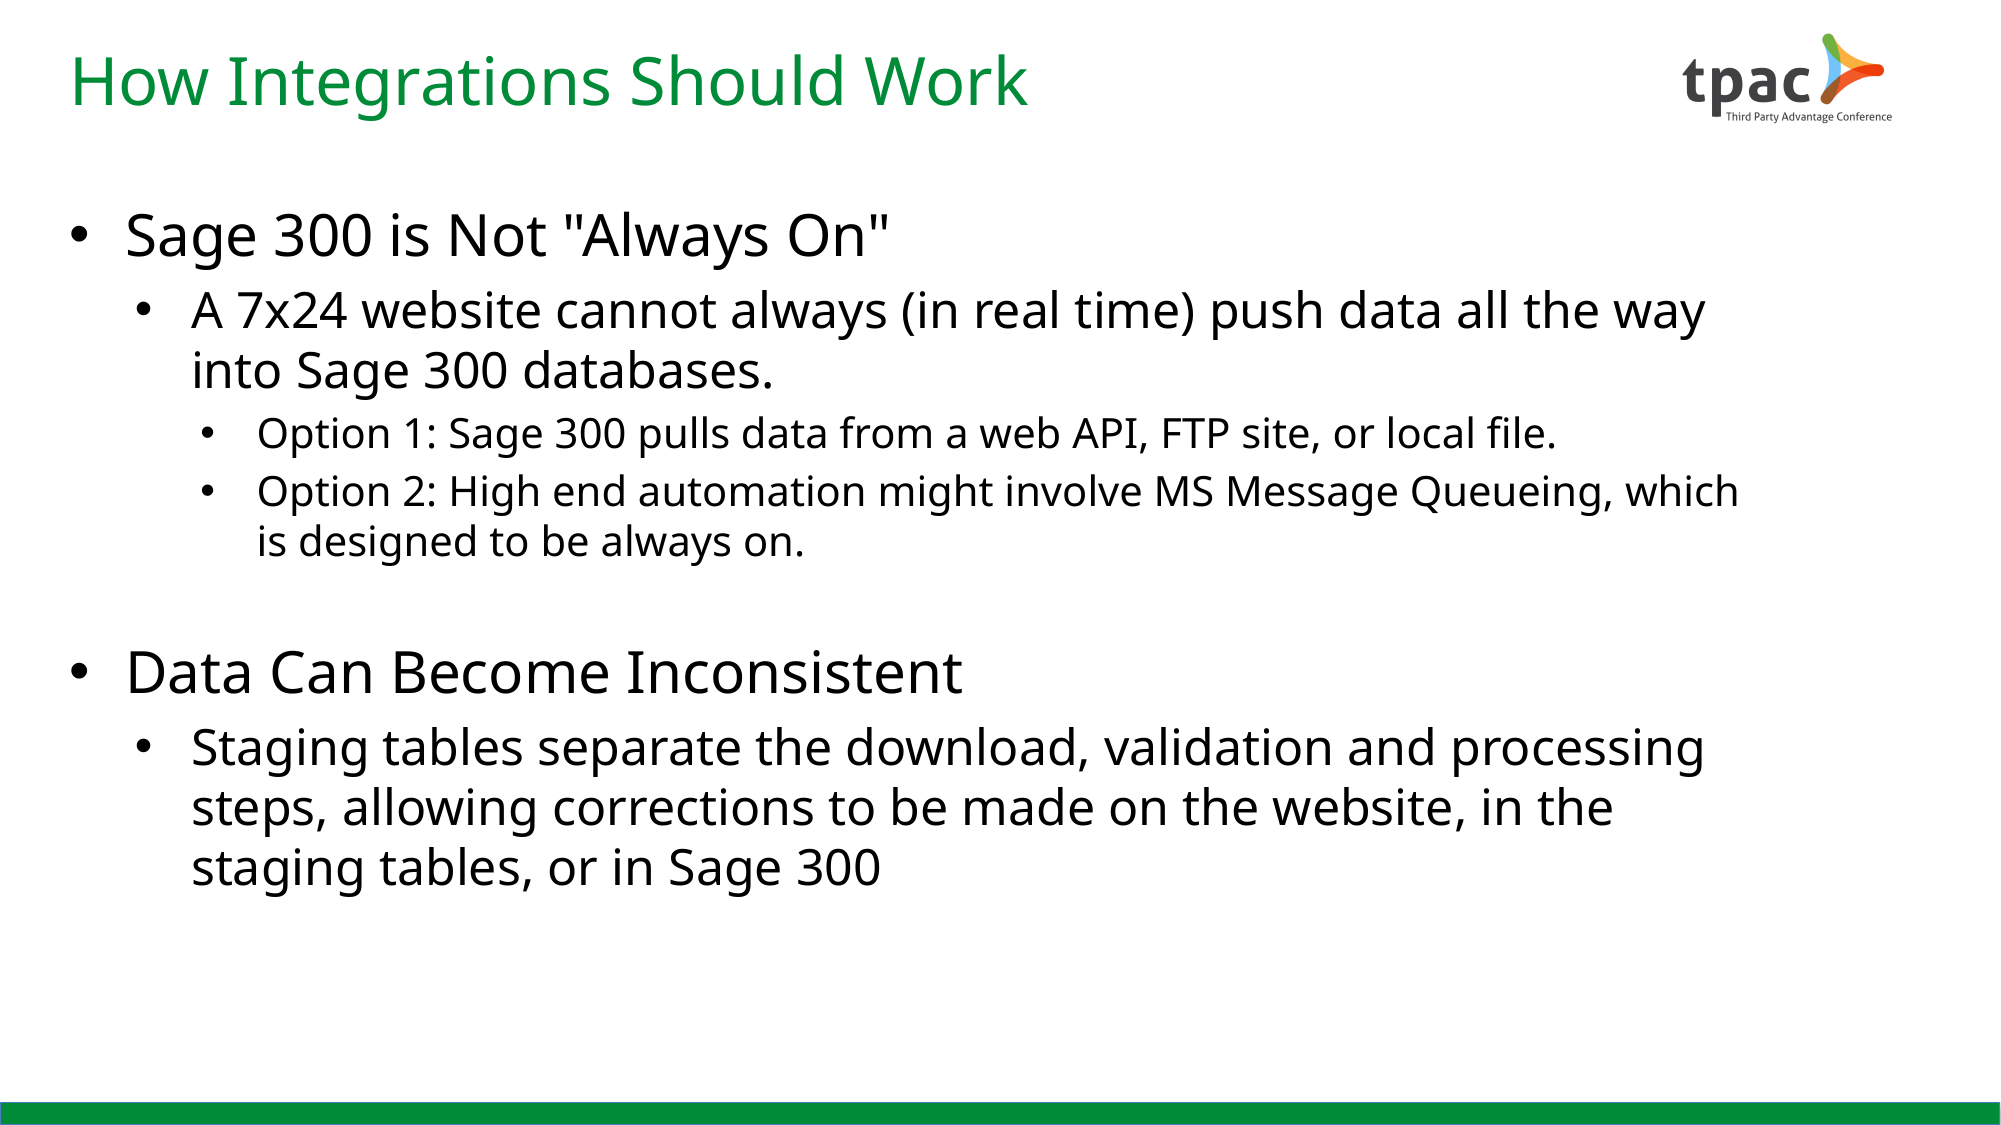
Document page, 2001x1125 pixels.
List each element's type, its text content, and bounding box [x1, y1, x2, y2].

text_box Sage 300 is Not "Always On" A 7x24 website cannot always (in real time) push data all the way into Sage 300 databases. Option 1: Sage 300 pulls data from a web API, FTP site, or local file. Option 2: High end automation might involve MS Message Queueing, which is designed to be always on. Data Can Become Inconsistent Staging tables separate the download, validation and processing steps, allowing corrections to be made on the website, in the staging tables, or in Sage 300 [54, 190, 1761, 1006]
title How Integrations Should Work [54, 29, 1495, 129]
picture [1679, 31, 1894, 125]
